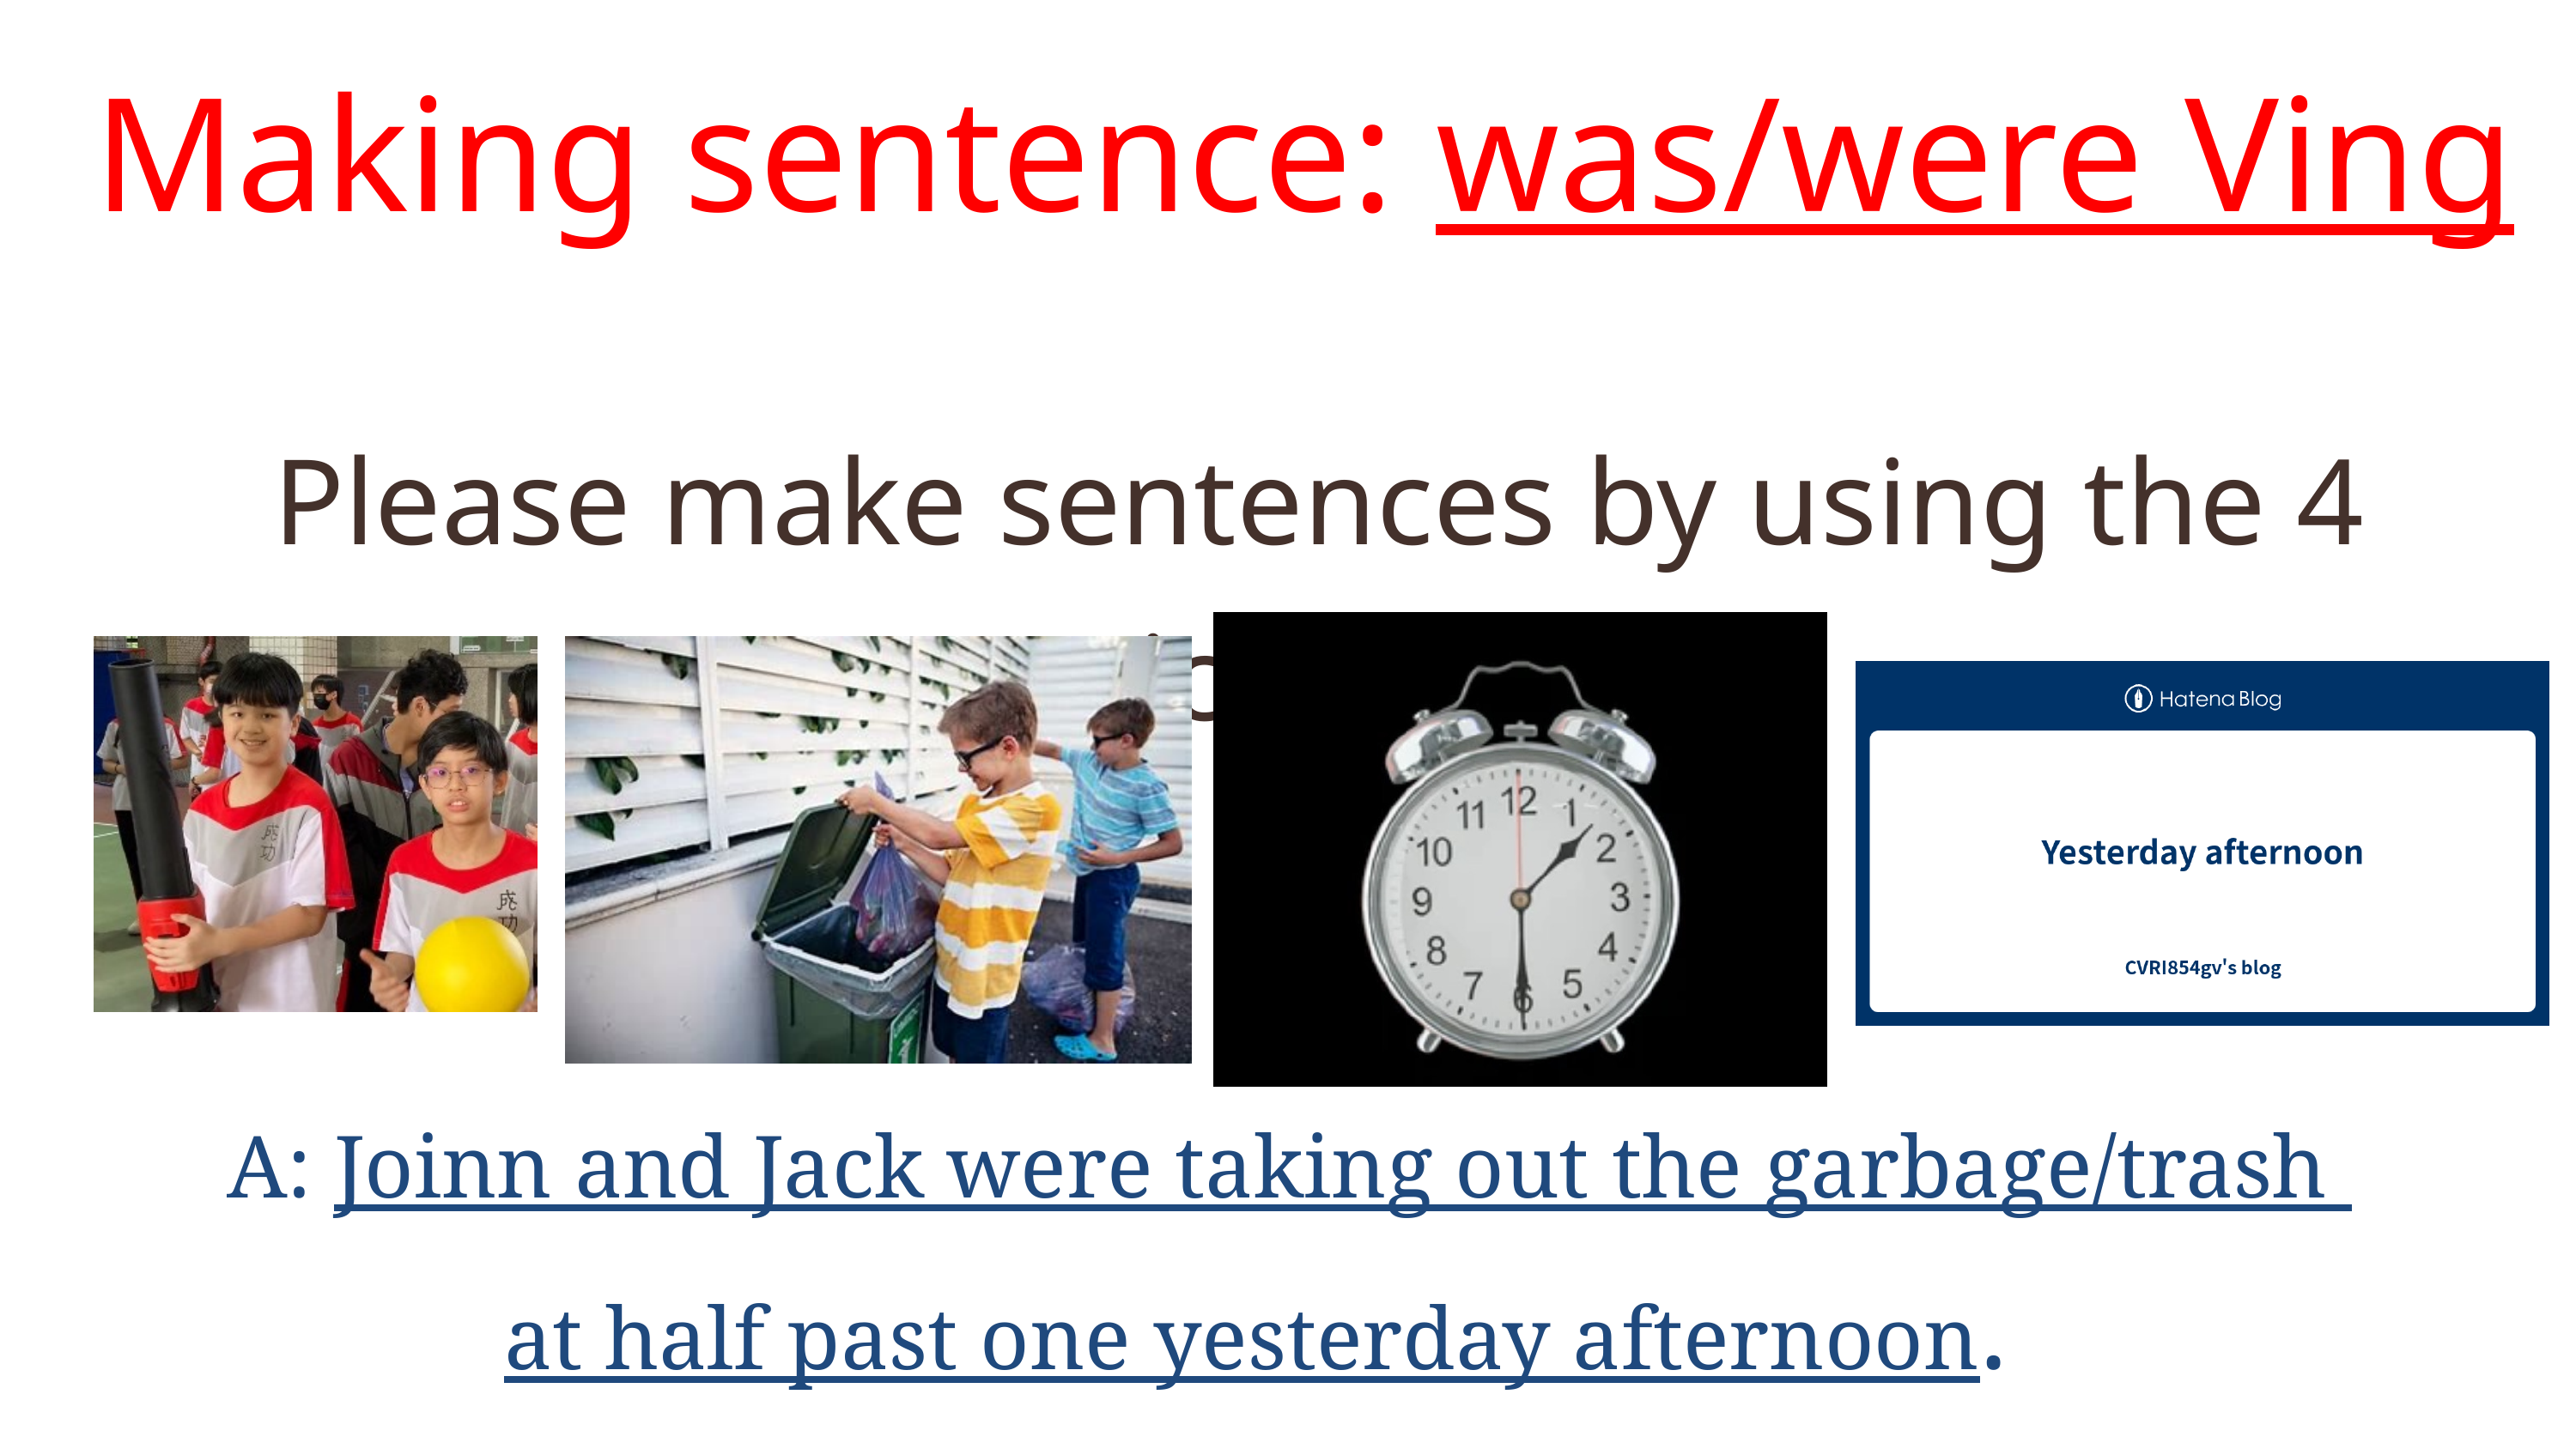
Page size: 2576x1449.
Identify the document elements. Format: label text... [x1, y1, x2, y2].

text_box Please make sentences by using the 4 pictures. [70, 392, 2539, 744]
picture [565, 635, 1192, 1064]
picture [1856, 661, 2550, 1026]
picture [1212, 612, 1828, 1088]
text_box A: Joinn and Jack were taking out the garbage/trash at half past one yesterday afternoon. [0, 1039, 2576, 1391]
picture [94, 635, 538, 1012]
text_box Making sentence: was/were Ving [53, 67, 2555, 244]
